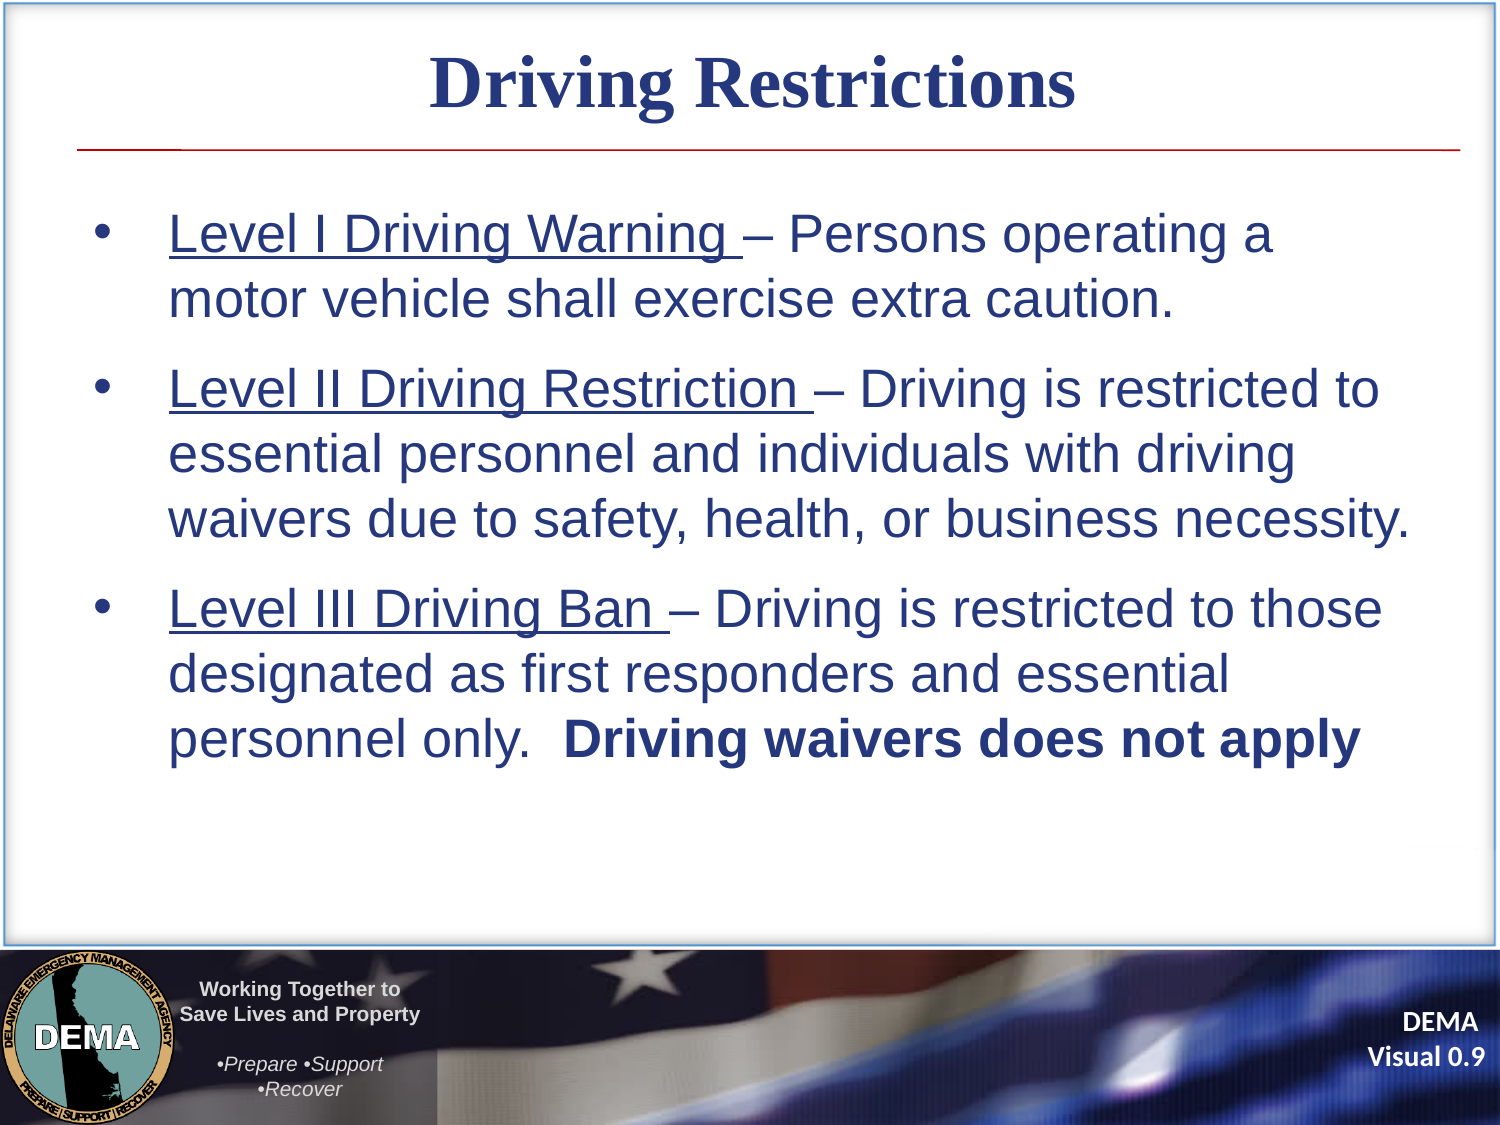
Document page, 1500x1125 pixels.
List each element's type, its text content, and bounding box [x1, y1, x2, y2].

title Driving Restrictions [48, 24, 1460, 168]
picture [0, 0, 1500, 1125]
list Level I Driving Warning – Persons operating a motor vehicle shall exercise extra caution. Level II Driving Restriction – Driving is restricted to essential personnel and individuals with driving waivers due to safety, health, or business necessity. Level III Driving Ban – Driving is restricted to those designated as first responders and essential personnel only. Driving waivers does not apply [78, 191, 1429, 934]
